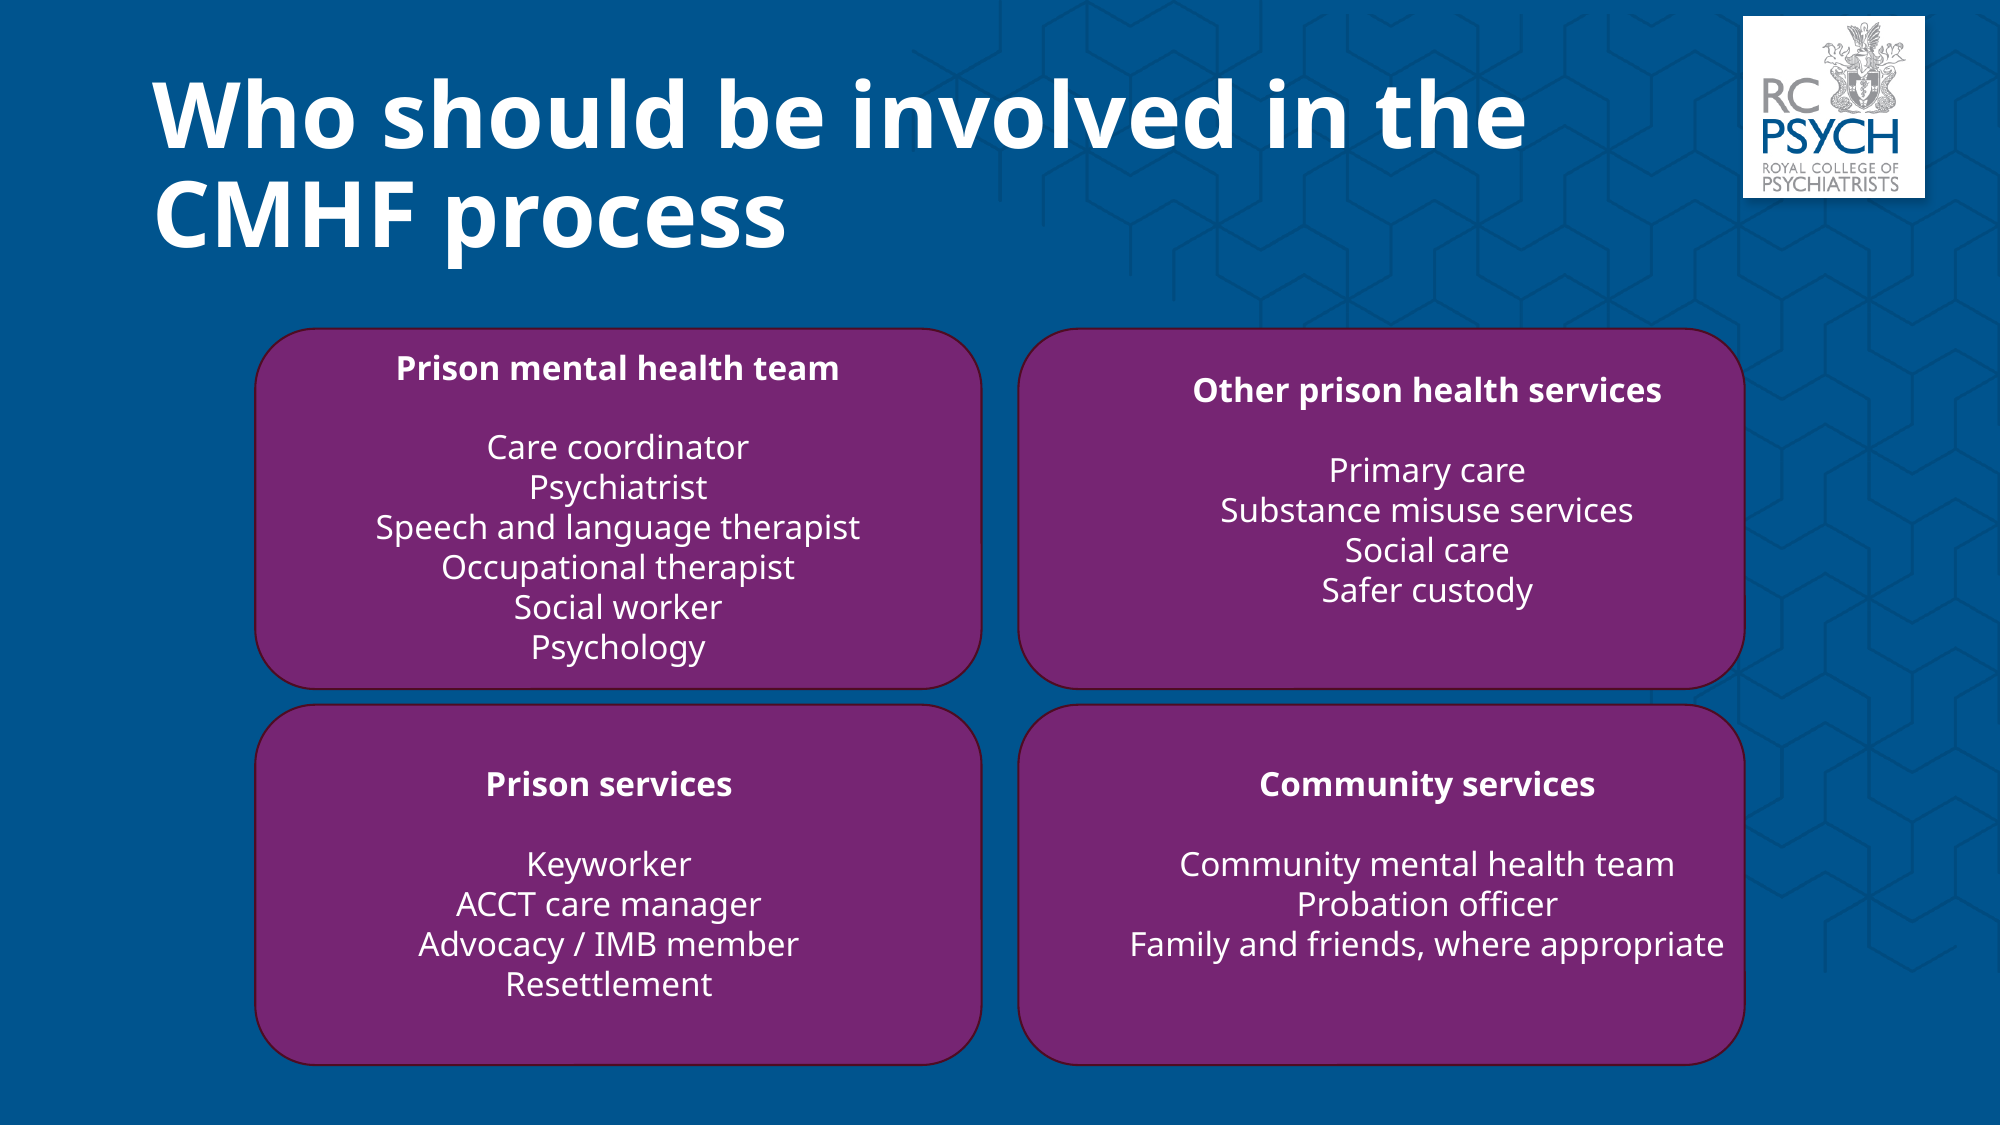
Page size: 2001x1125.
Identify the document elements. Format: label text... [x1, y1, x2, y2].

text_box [255, 328, 1754, 1065]
title Who should be involved in the CMHF process [137, 59, 1640, 278]
picture [1743, 16, 1925, 198]
